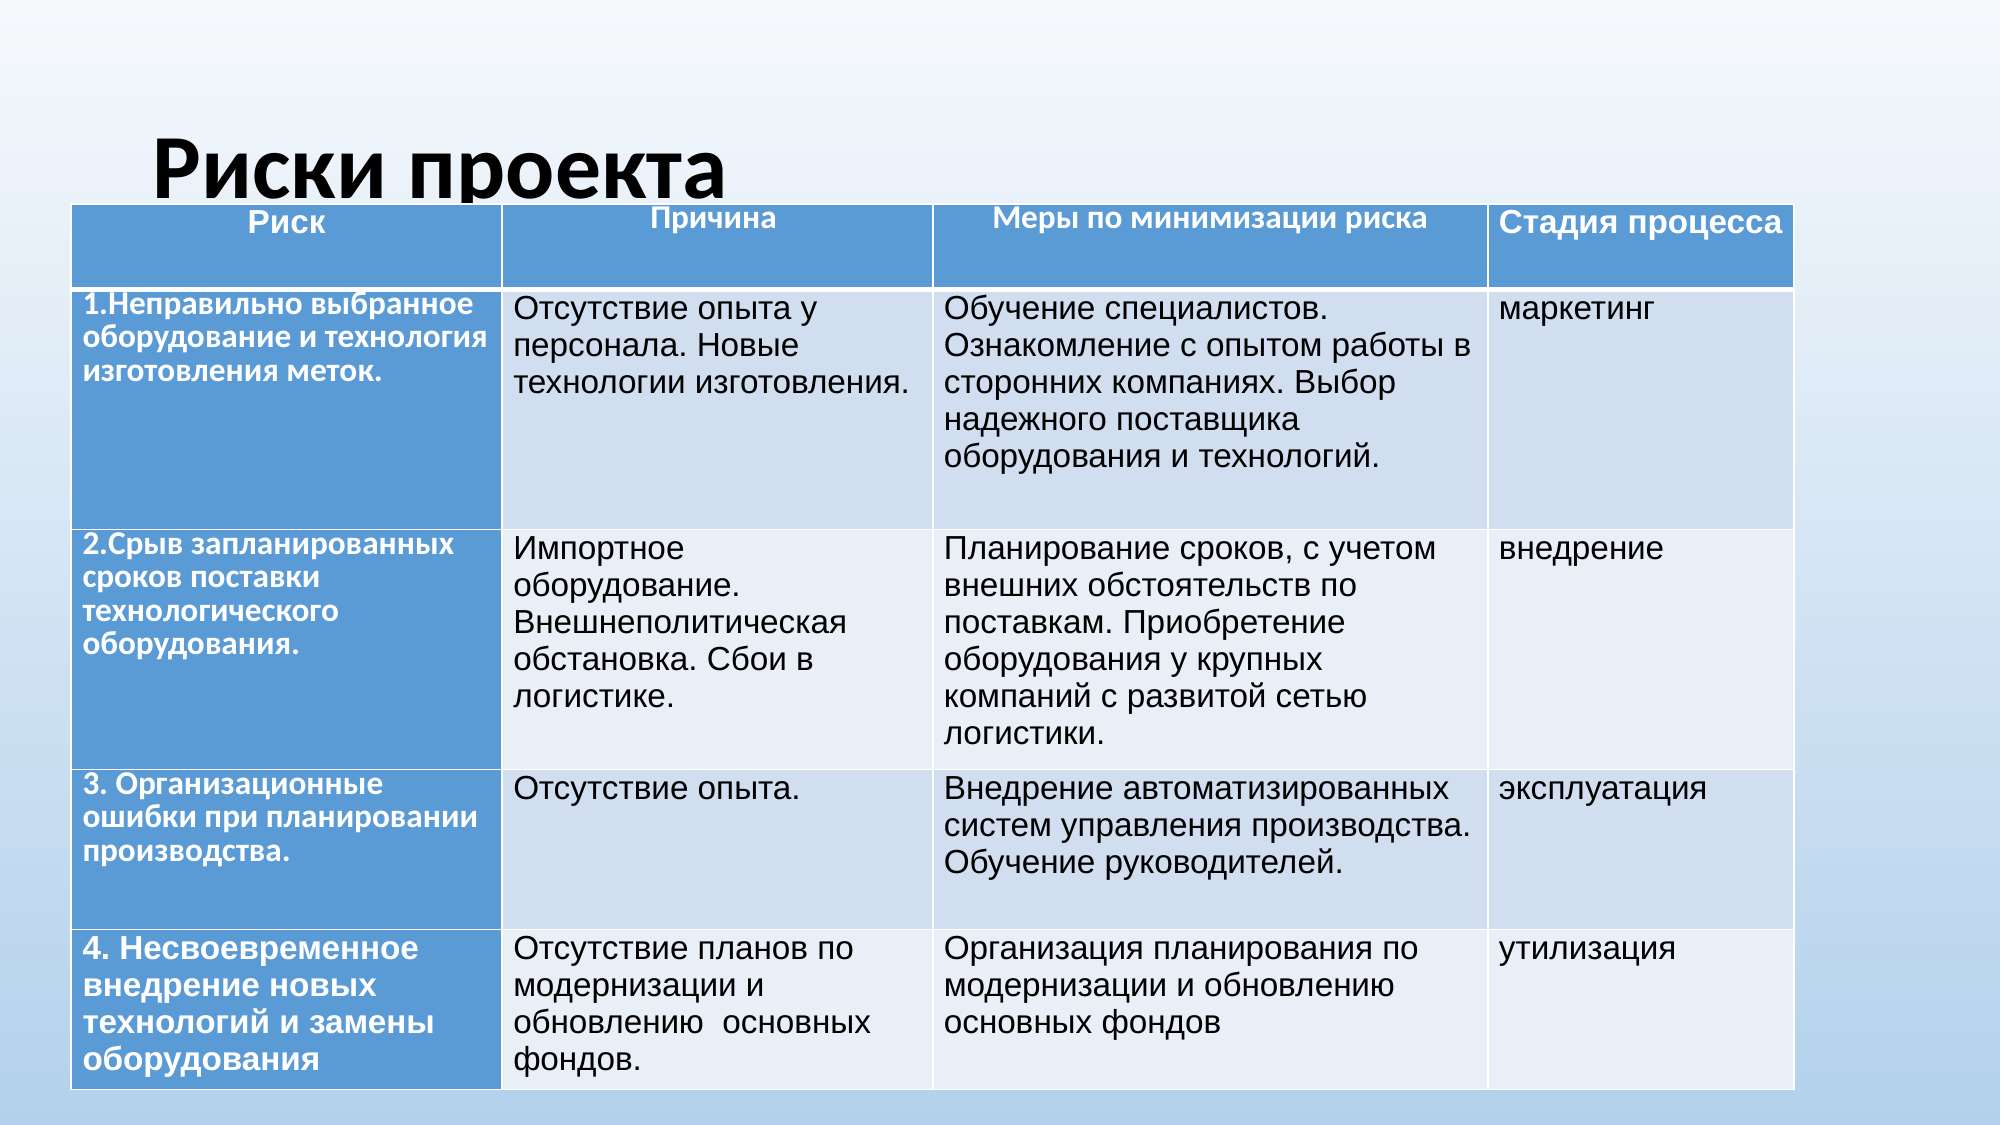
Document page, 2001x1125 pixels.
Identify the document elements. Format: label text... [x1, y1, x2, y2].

table_cell Импортное оборудование. Внешнеполитическая обстановка. Сбои в логистике. [503, 530, 932, 769]
title Риски проекта [137, 59, 1863, 278]
table_cell Отсутствие планов по модернизации и обновлению основных фондов. [503, 930, 932, 1089]
table_cell 1.Неправильно выбранное оборудование и технология изготовления меток. [72, 292, 501, 529]
table_cell Отсутствие опыта у персонала. Новые технологии изготовления. [503, 292, 932, 529]
table_cell внедрение [1489, 530, 1793, 769]
table_cell 3. Организационные ошибки при планировании производства. [72, 770, 501, 929]
table_cell Планирование сроков, с учетом внешних обстоятельств по поставкам. Приобретение оборудования у крупных компаний с развитой сетью логистики. [934, 530, 1487, 769]
table_header Причина [503, 205, 932, 287]
table_header Стадия процесса [1489, 205, 1793, 287]
table_cell Внедрение автоматизированных систем управления производства. Обучение руководителей. [934, 770, 1487, 929]
table_cell Отсутствие опыта. [503, 770, 932, 929]
table_cell Обучение специалистов. Ознакомление с опытом работы в сторонних компаниях. Выбор надежного поставщика оборудования и технологий. [934, 292, 1487, 529]
table_cell утилизация [1489, 930, 1793, 1089]
table_cell Организация планирования по модернизации и обновлению основных фондов [934, 930, 1487, 1089]
table_cell 2.Срыв запланированных сроков поставки технологического оборудования. [72, 530, 501, 769]
table_cell маркетинг [1489, 292, 1793, 529]
table_header Риск [72, 205, 501, 287]
table_cell эксплуатация [1489, 770, 1793, 929]
table_header Меры по минимизации риска [934, 205, 1487, 287]
table_cell 4. Несвоевременное внедрение новых технологий и замены оборудования [72, 930, 501, 1089]
